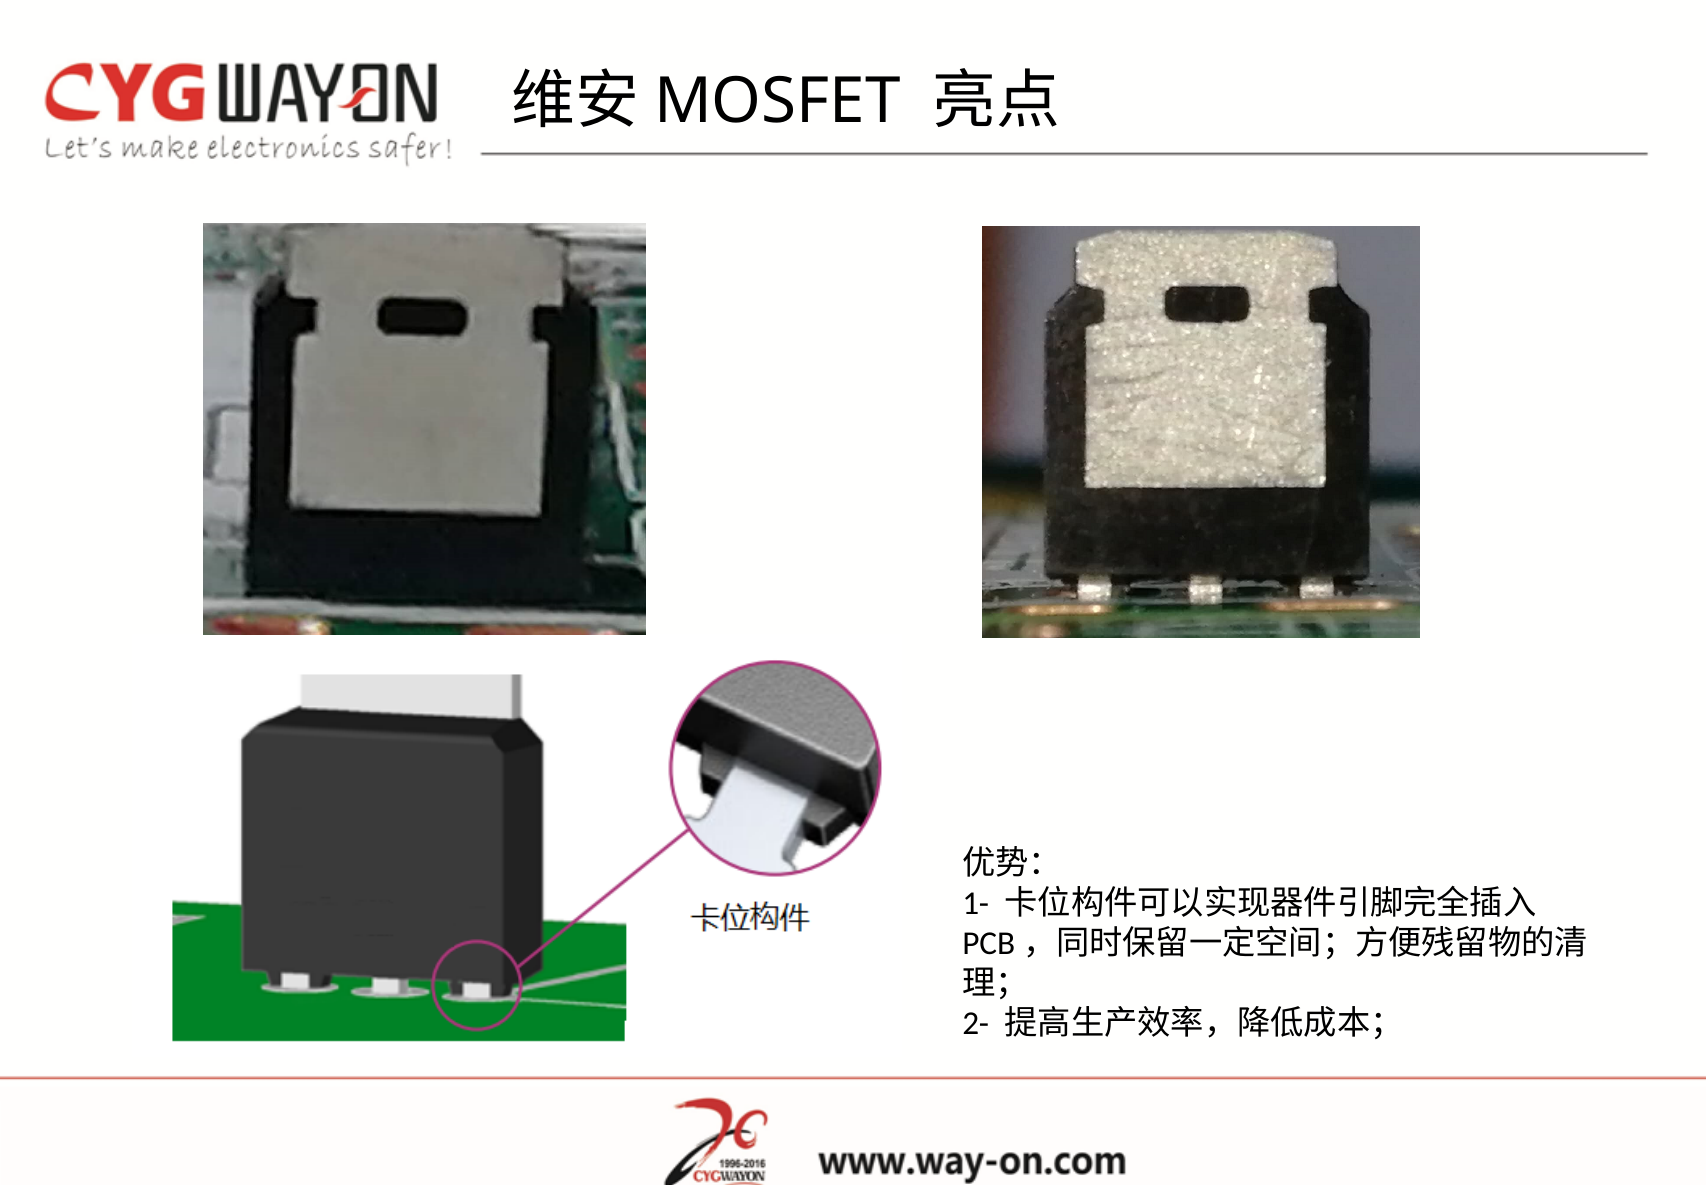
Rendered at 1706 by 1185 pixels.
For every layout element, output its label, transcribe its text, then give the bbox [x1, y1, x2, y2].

picture [0, 0, 1706, 1185]
text_box 维安MOSFET 亮点 [495, 50, 1077, 144]
text_box 优势： 1- 卡位构件可以实现器件引脚完全插入PCB，同时保留一定空间；方便残留物的清理； 2- 提高生产效率，降低成本； [947, 834, 1609, 1089]
